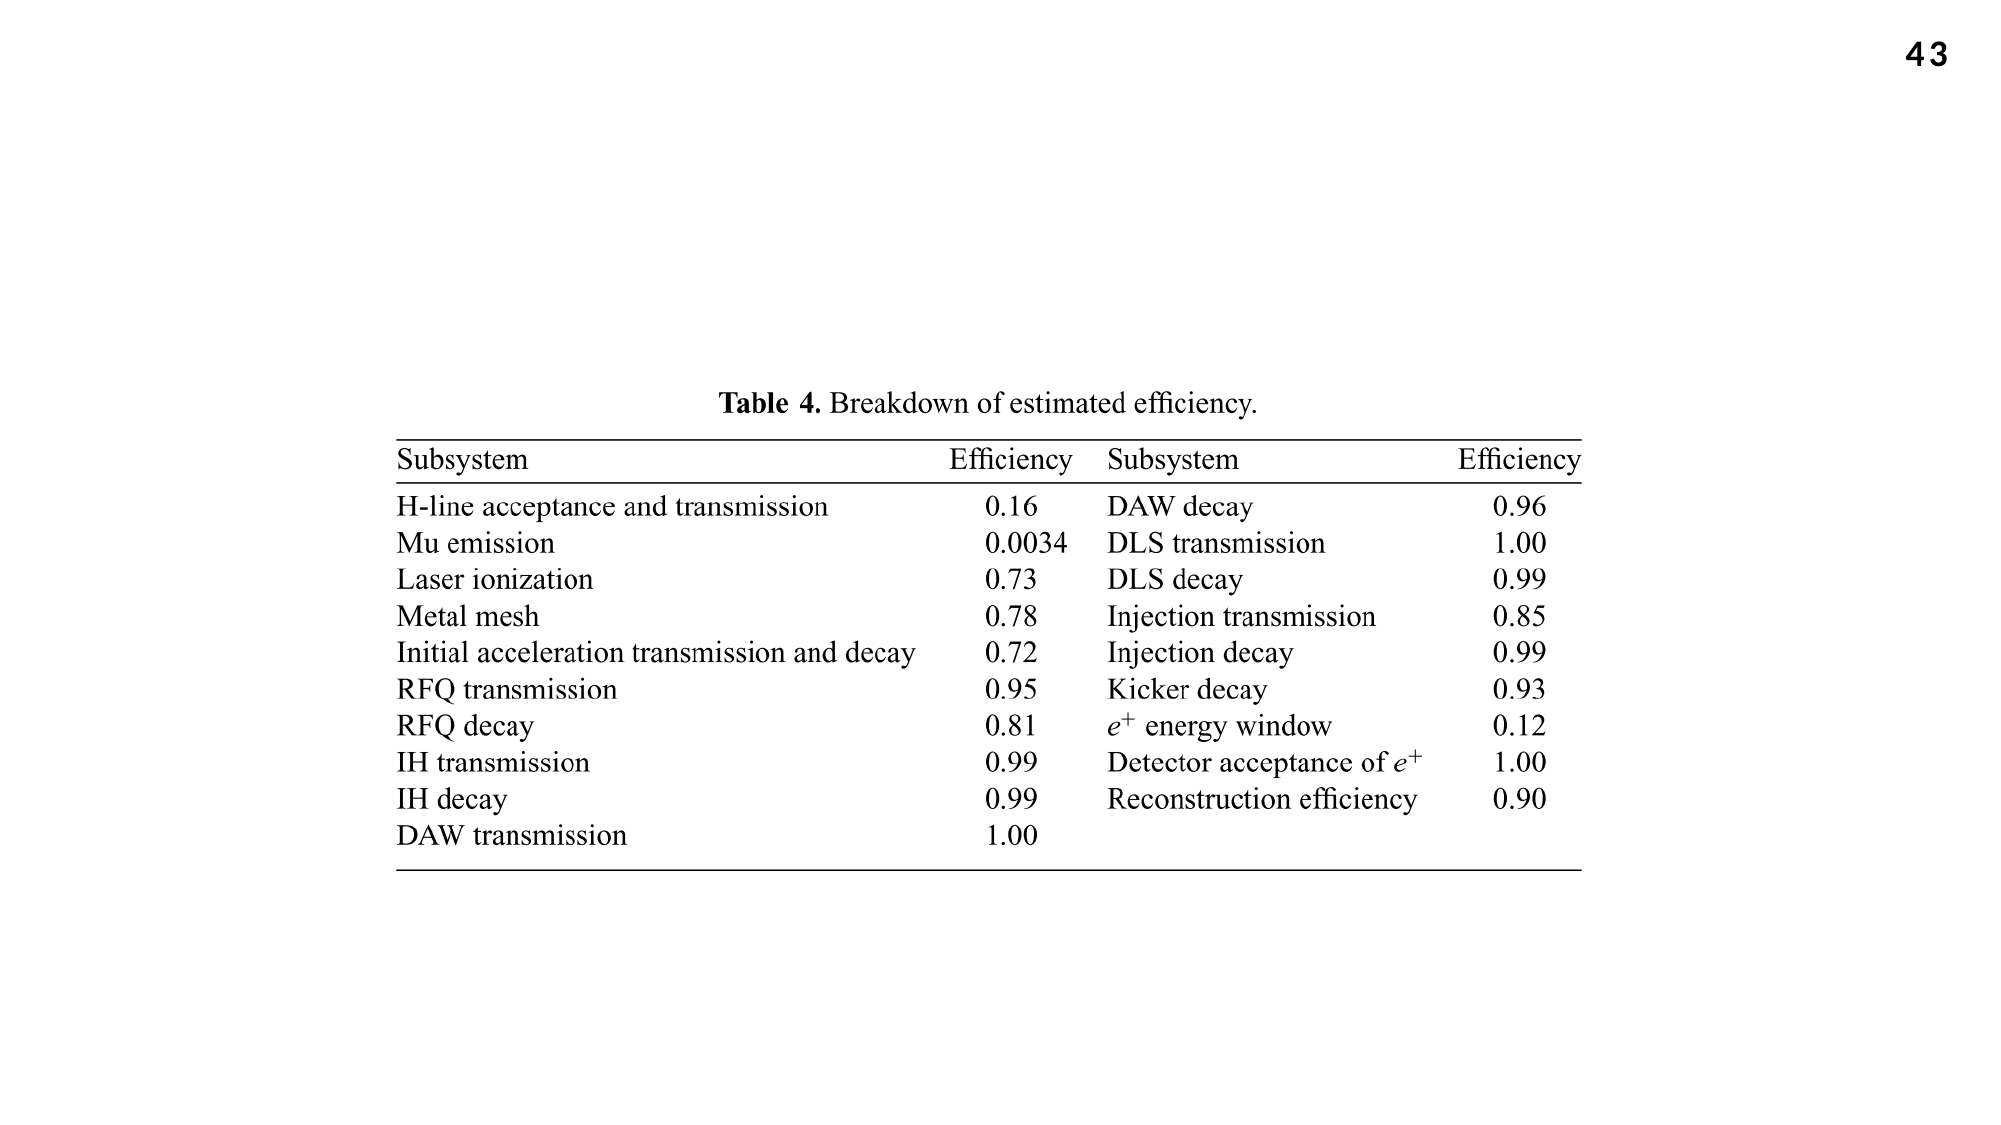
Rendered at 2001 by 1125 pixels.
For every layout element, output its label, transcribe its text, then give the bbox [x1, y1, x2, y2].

slide_number 43 [1545, 21, 1963, 98]
picture [390, 373, 1610, 894]
